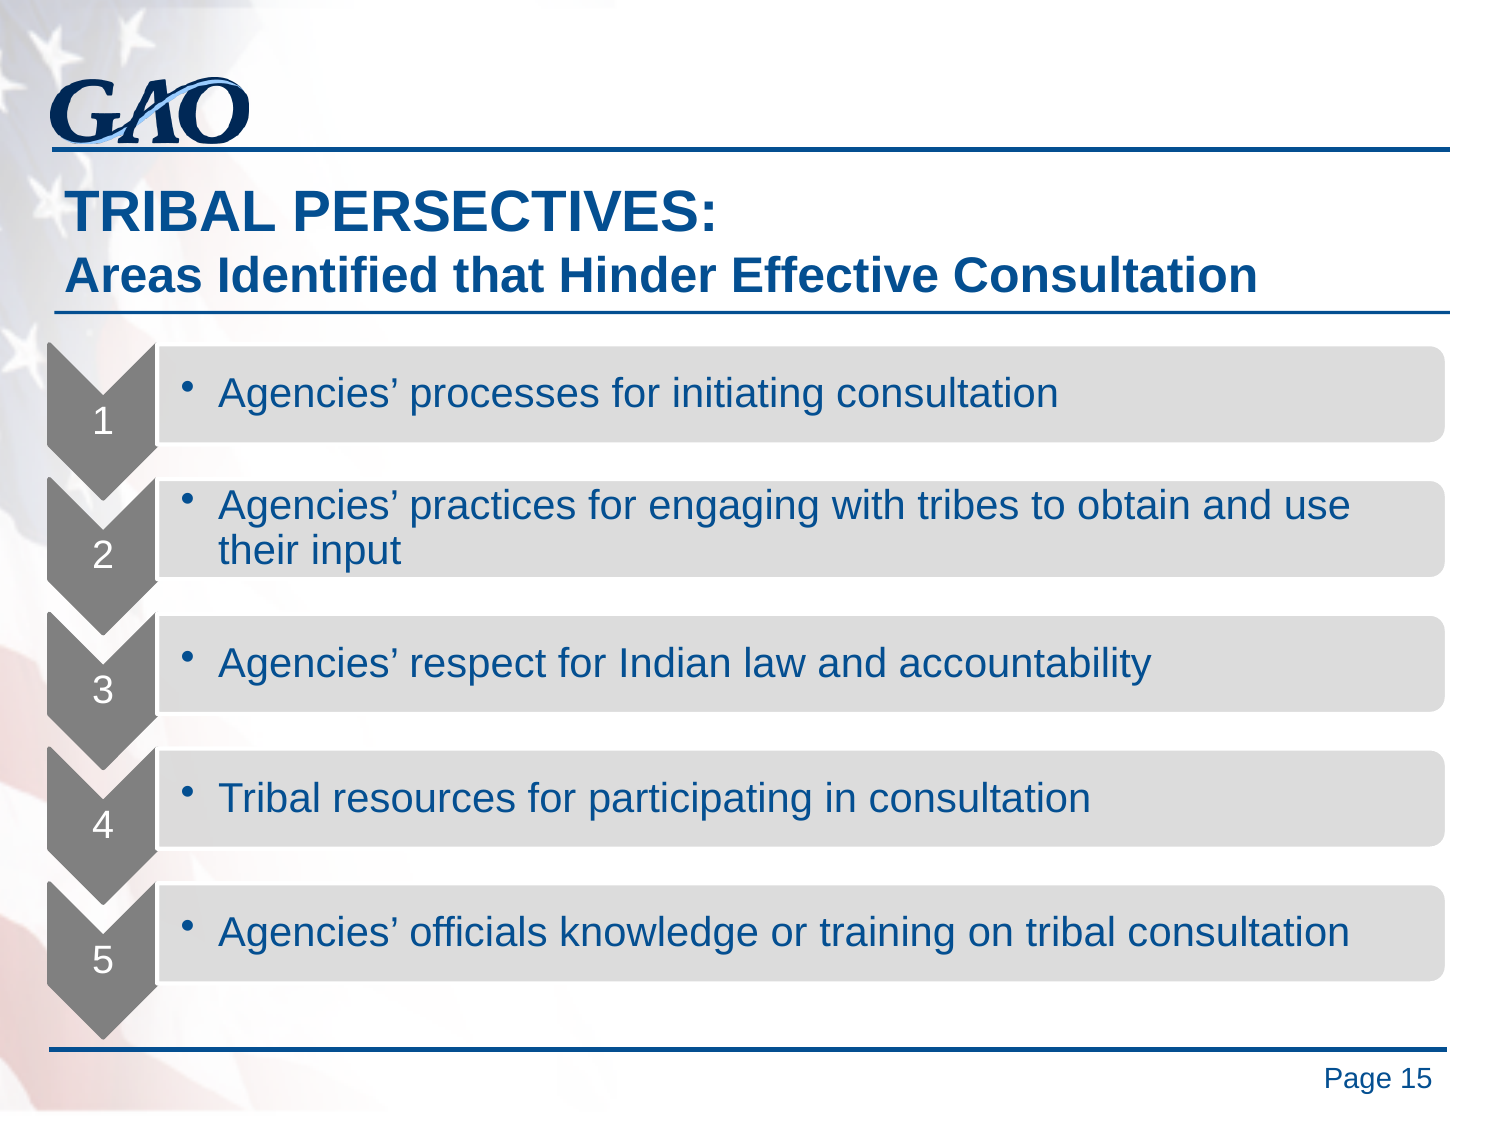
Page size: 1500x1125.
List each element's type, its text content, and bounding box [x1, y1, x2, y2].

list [48, 343, 1448, 1038]
picture [0, 0, 1500, 1125]
title TRIBAL PERSECTIVES: Areas Identified that Hinder Effective Consultation [49, 162, 1447, 313]
slide_number Page 15 [1097, 1050, 1448, 1103]
